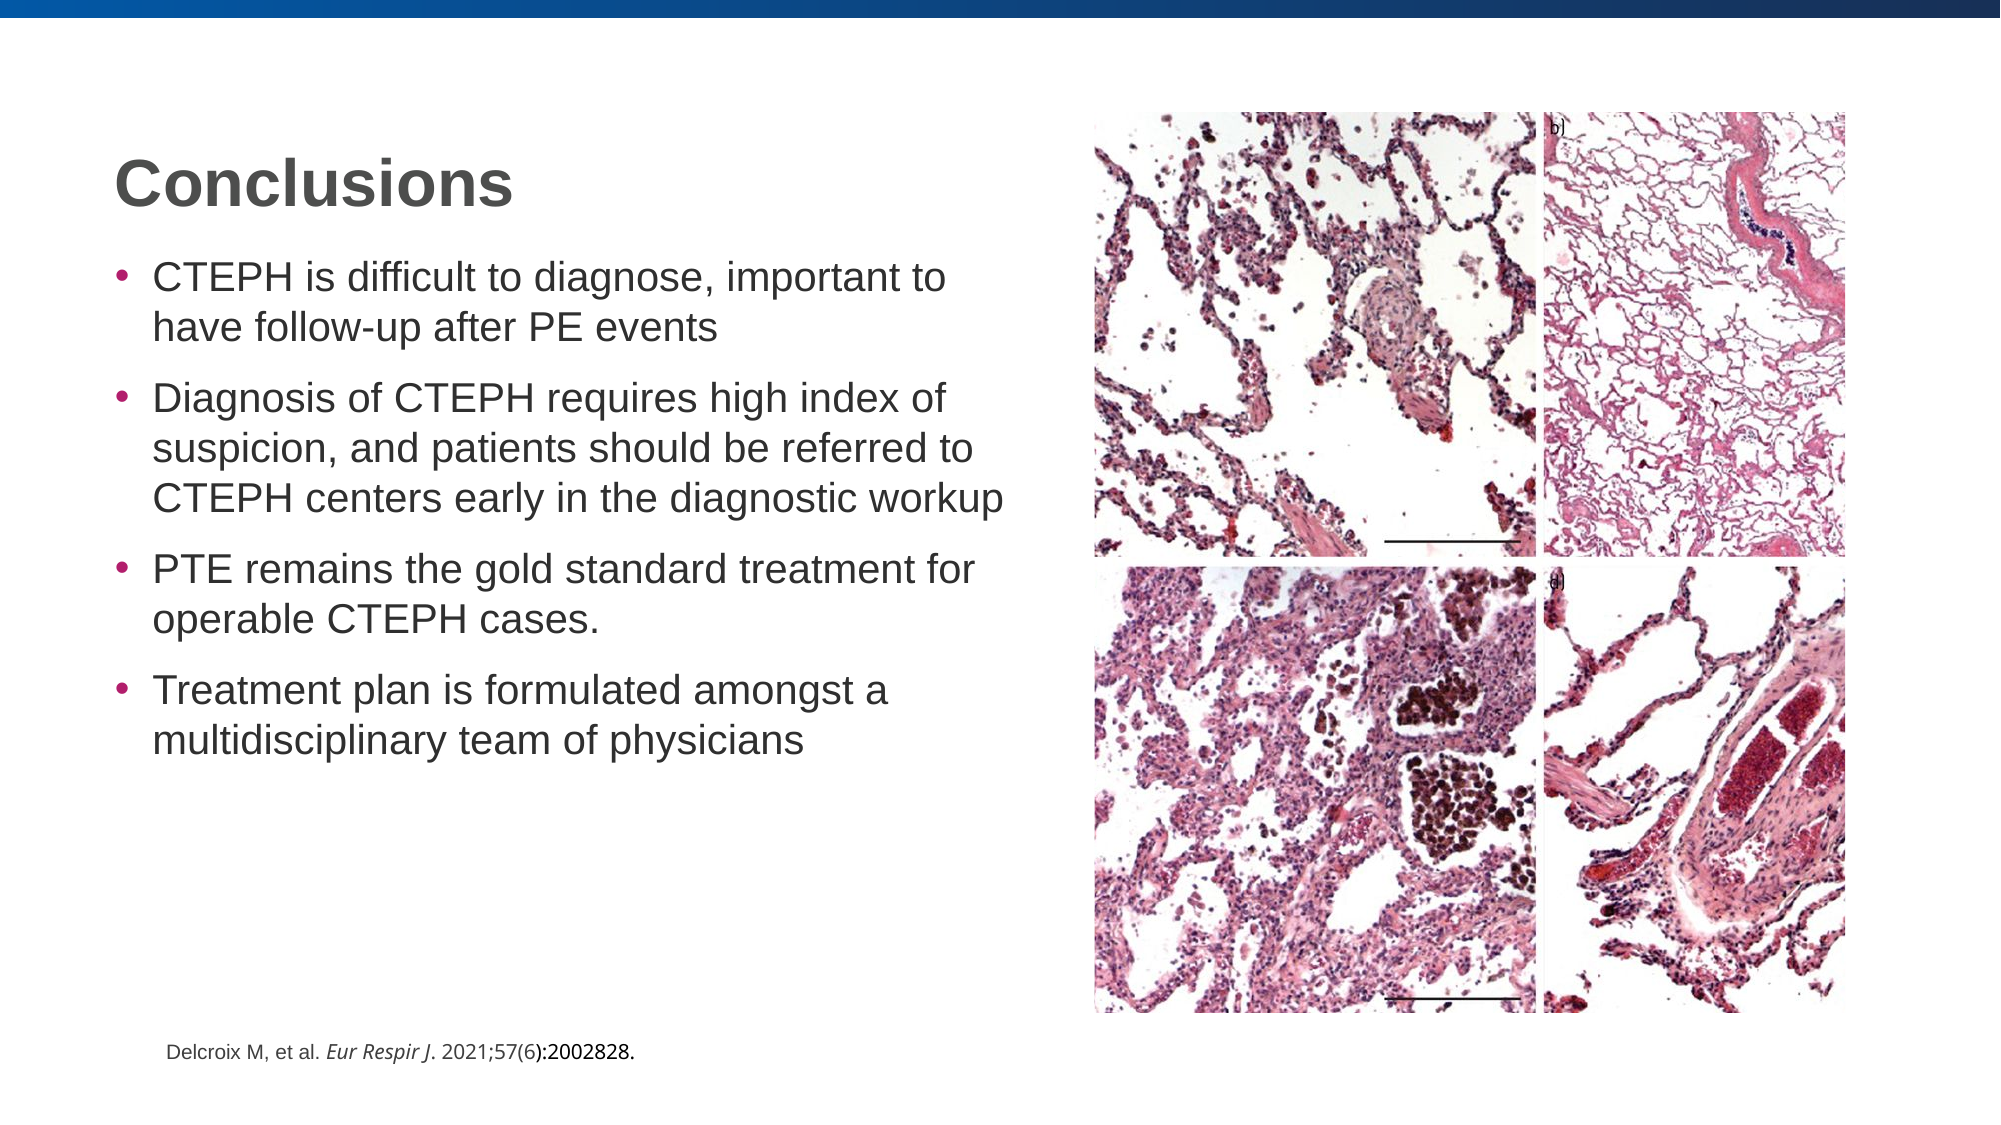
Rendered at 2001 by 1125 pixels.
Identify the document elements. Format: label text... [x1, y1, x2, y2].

list CTEPH is difficult to diagnose, important to have follow-up after PE events Diagnosis of CTEPH requires high index of suspicion, and patients should be referred to CTEPH centers early in the diagnostic workup PTE remains the gold standard treatment for operable CTEPH cases. Treatment plan is formulated amongst a multidisciplinary team of physicians [99, 242, 1044, 1018]
picture [1094, 112, 1846, 1013]
text_box Delcroix M, et al. Eur Respir J. 2021;57(6):2002828. [151, 1031, 1044, 1072]
title Conclusions [99, 32, 1863, 228]
